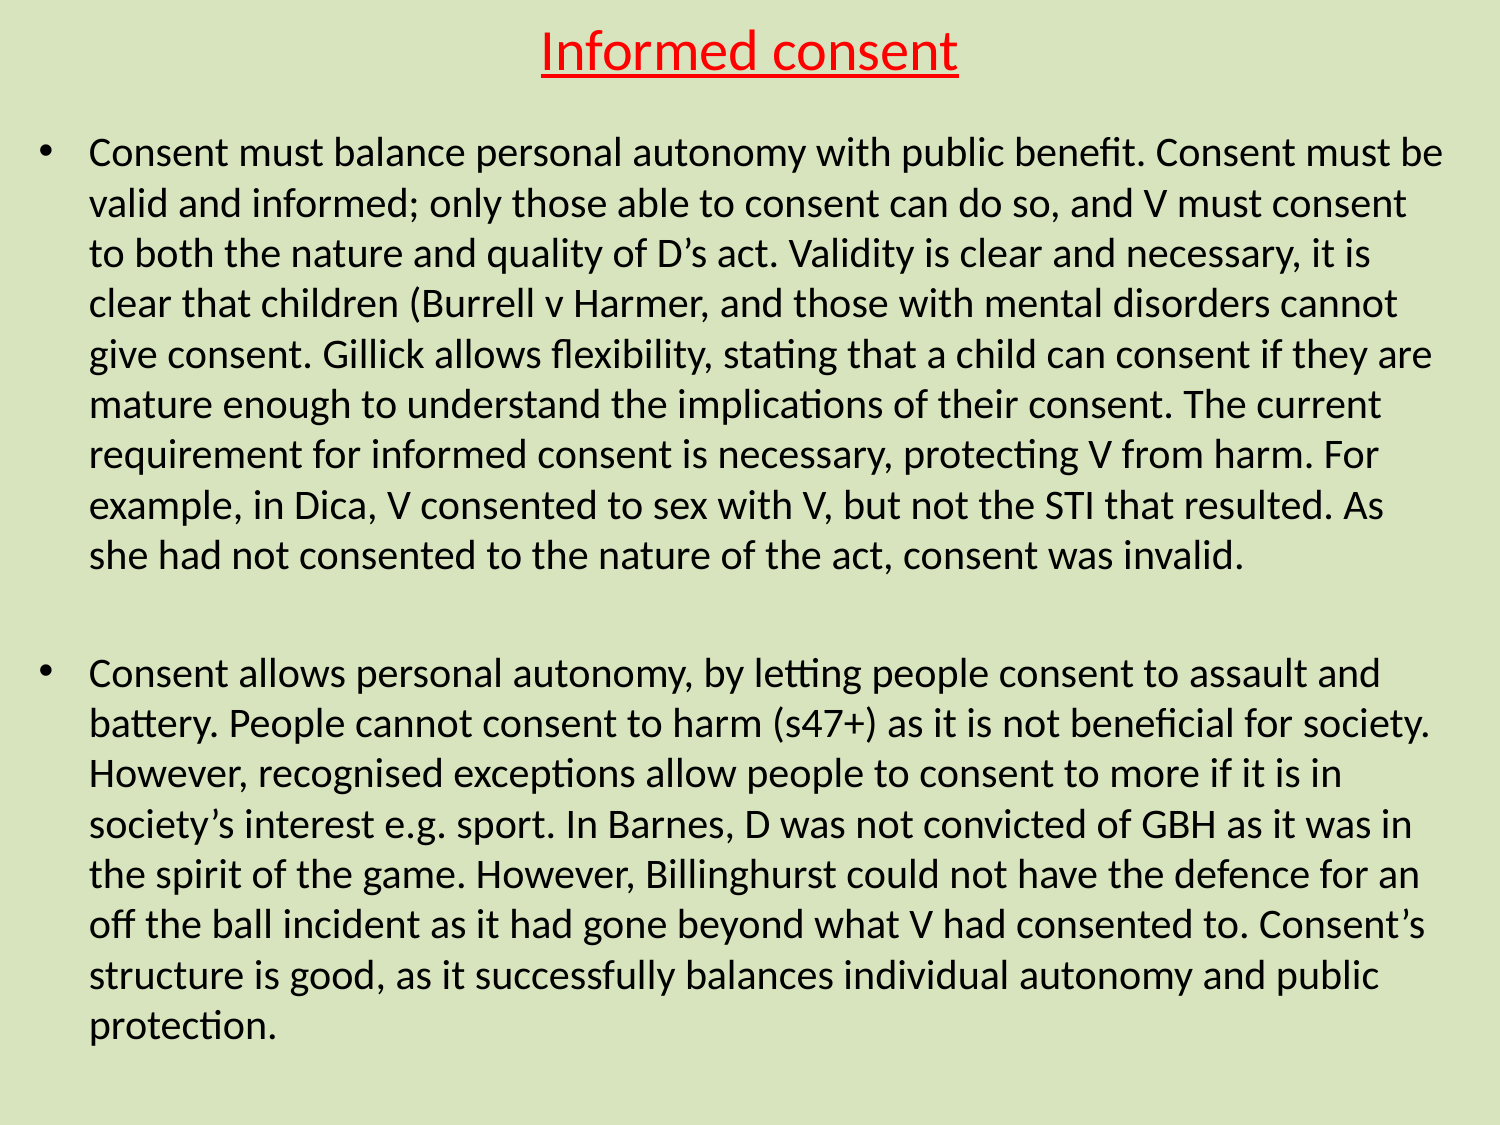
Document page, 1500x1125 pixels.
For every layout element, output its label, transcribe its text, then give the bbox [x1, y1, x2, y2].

title Informed consent [75, 0, 1425, 94]
list Consent must balance personal autonomy with public benefit. Consent must be valid and informed; only those able to consent can do so, and V must consent to both the nature and quality of D’s act. Validity is clear and necessary, it is clear that children (Burrell v Harmer, and those with mental disorders cannot give consent. Gillick allows flexibility, stating that a child can consent if they are mature enough to understand the implications of their consent. The current requirement for informed consent is necessary, protecting V from harm. For example, in Dica, V consented to sex with V, but not the STI that resulted. As she had not consented to the nature of the act, consent was invalid. Consent allows personal autonomy, by letting people consent to assault and battery. People cannot consent to harm (s47+) as it is not beneficial for society. However, recognised exceptions allow people to consent to more if it is in society’s interest e.g. sport. In Barnes, D was not convicted of GBH as it was in the spirit of the game. However, Billinghurst could not have the defence for an off the ball incident as it had gone beyond what V had consented to. Consent’s structure is good, as it successfully balances individual autonomy and public protection. [23, 117, 1465, 1079]
